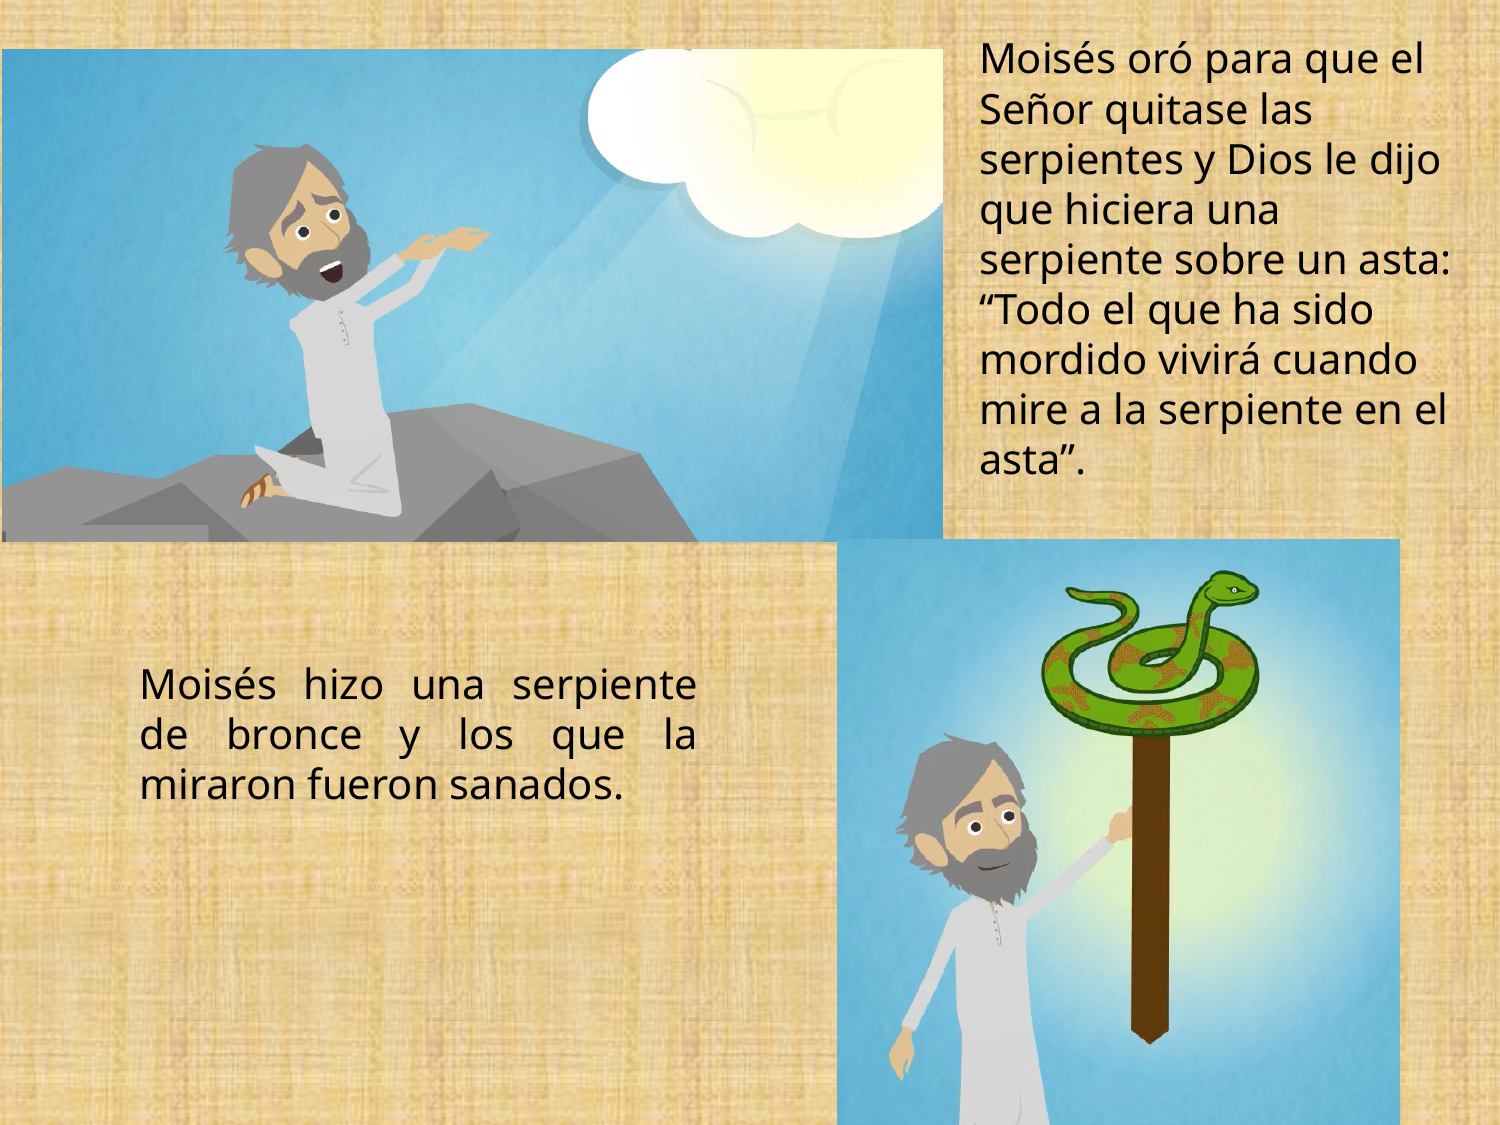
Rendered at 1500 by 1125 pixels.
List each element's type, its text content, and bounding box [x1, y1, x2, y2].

text_box Moisés oró para que el Señor quitase las serpientes y Dios le dijo que hiciera una serpiente sobre un asta: “Todo el que ha sido mordido vivirá cuando mire a la serpiente en el asta”. [964, 24, 1490, 490]
picture [0, 0, 1500, 1125]
text_box Moisés hizo una serpiente de bronce y los que la miraron fueron sanados. [124, 650, 713, 815]
